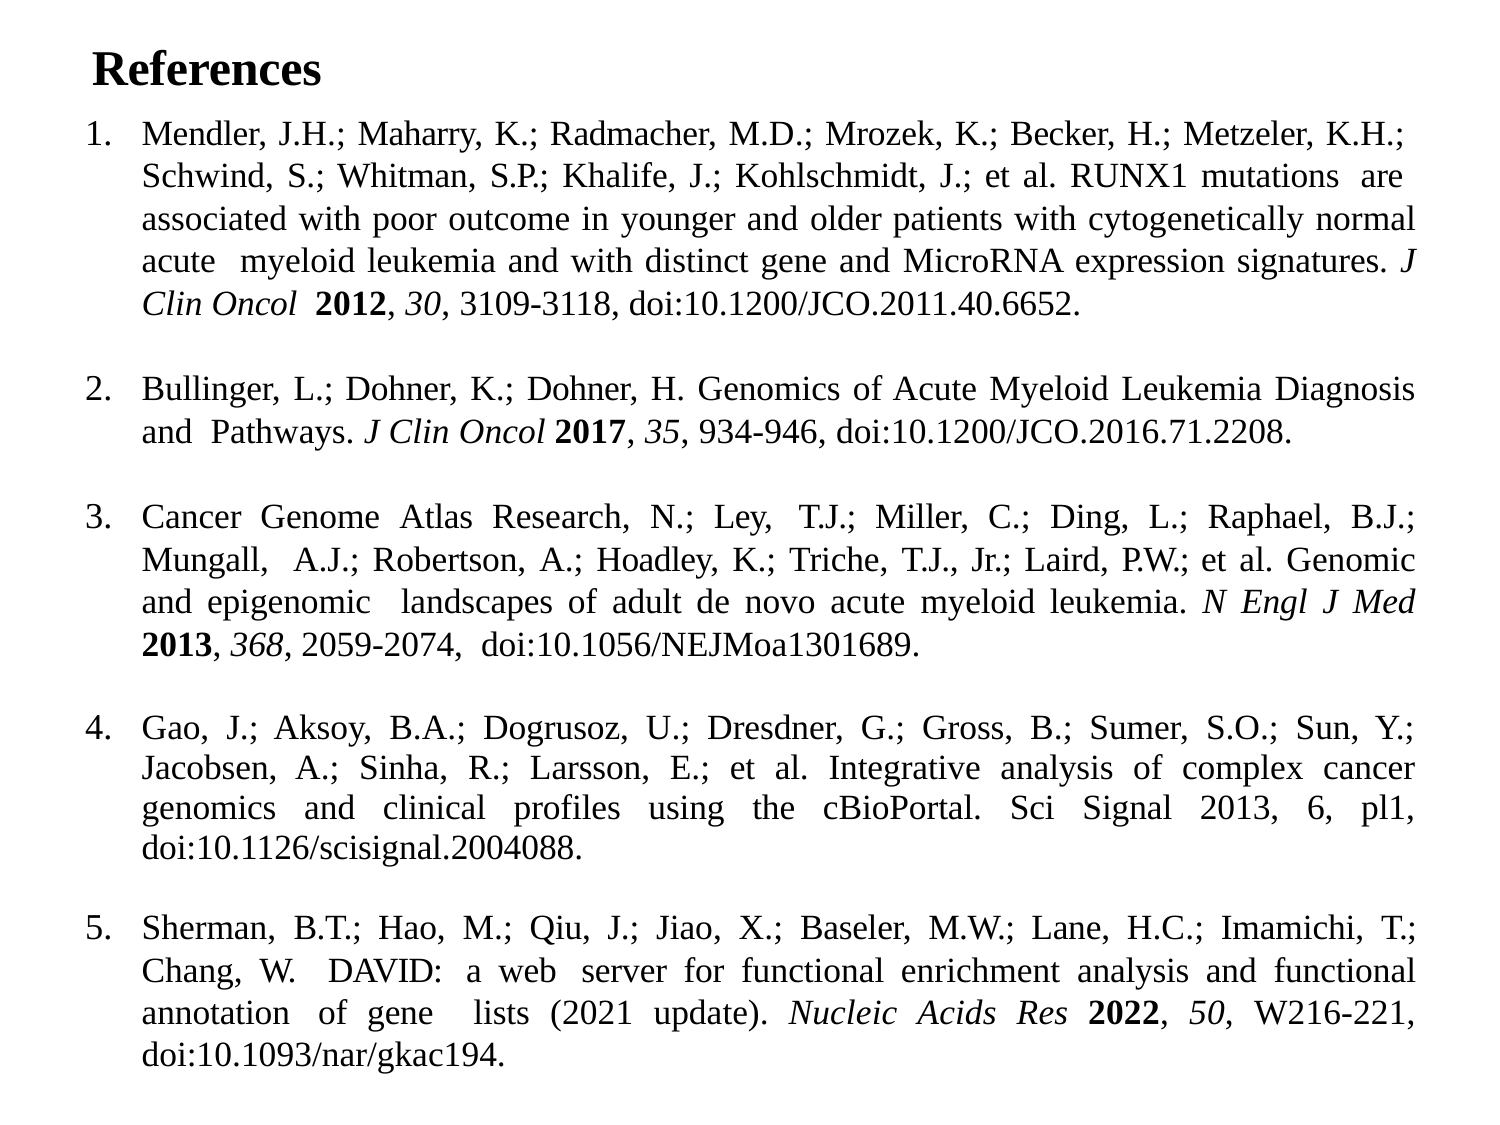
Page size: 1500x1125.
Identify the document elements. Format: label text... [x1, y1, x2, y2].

text_box Mendler, J.H.; Maharry, K.; Radmacher, M.D.; Mrozek, K.; Becker, H.; Metzeler, K.H.; Schwind, S.; Whitman, S.P.; Khalife, J.; Kohlschmidt, J.; et al. RUNX1 mutations are associated with poor outcome in younger and older patients with cytogenetically normal acute myeloid leukemia and with distinct gene and MicroRNA expression signatures. J Clin Oncol 2012, 30, 3109-3118, doi:10.1200/JCO.2011.40.6652. Bullinger, L.; Dohner, K.; Dohner, H. Genomics of Acute Myeloid Leukemia Diagnosis and Pathways. J Clin Oncol 2017, 35, 934-946, doi:10.1200/JCO.2016.71.2208. Cancer Genome Atlas Research, N.; Ley, T.J.; Miller, C.; Ding, L.; Raphael, B.J.; Mungall, A.J.; Robertson, A.; Hoadley, K.; Triche, T.J., Jr.; Laird, P.W.; et al. Genomic and epigenomic landscapes of adult de novo acute myeloid leukemia. N Engl J Med 2013, 368, 2059-2074, doi:10.1056/NEJMoa1301689. Gao, J.; Aksoy, B.A.; Dogrusoz, U.; Dresdner, G.; Gross, B.; Sumer, S.O.; Sun, Y.; Jacobsen, A.; Sinha, R.; Larsson, E.; et al. Integrative analysis of complex cancer genomics and clinical profiles using the cBioPortal. Sci Signal 2013, 6, pl1, doi:10.1126/scisignal.2004088. Sherman, B.T.; Hao, M.; Qiu, J.; Jiao, X.; Baseler, M.W.; Lane, H.C.; Imamichi, T.; Chang, W. DAVID: a web server for functional enrichment analysis and functional annotation of gene lists (2021 update). Nucleic Acids Res 2022, 50, W216-221, doi:10.1093/nar/gkac194. [83, 108, 1417, 1117]
title References [89, 33, 326, 108]
